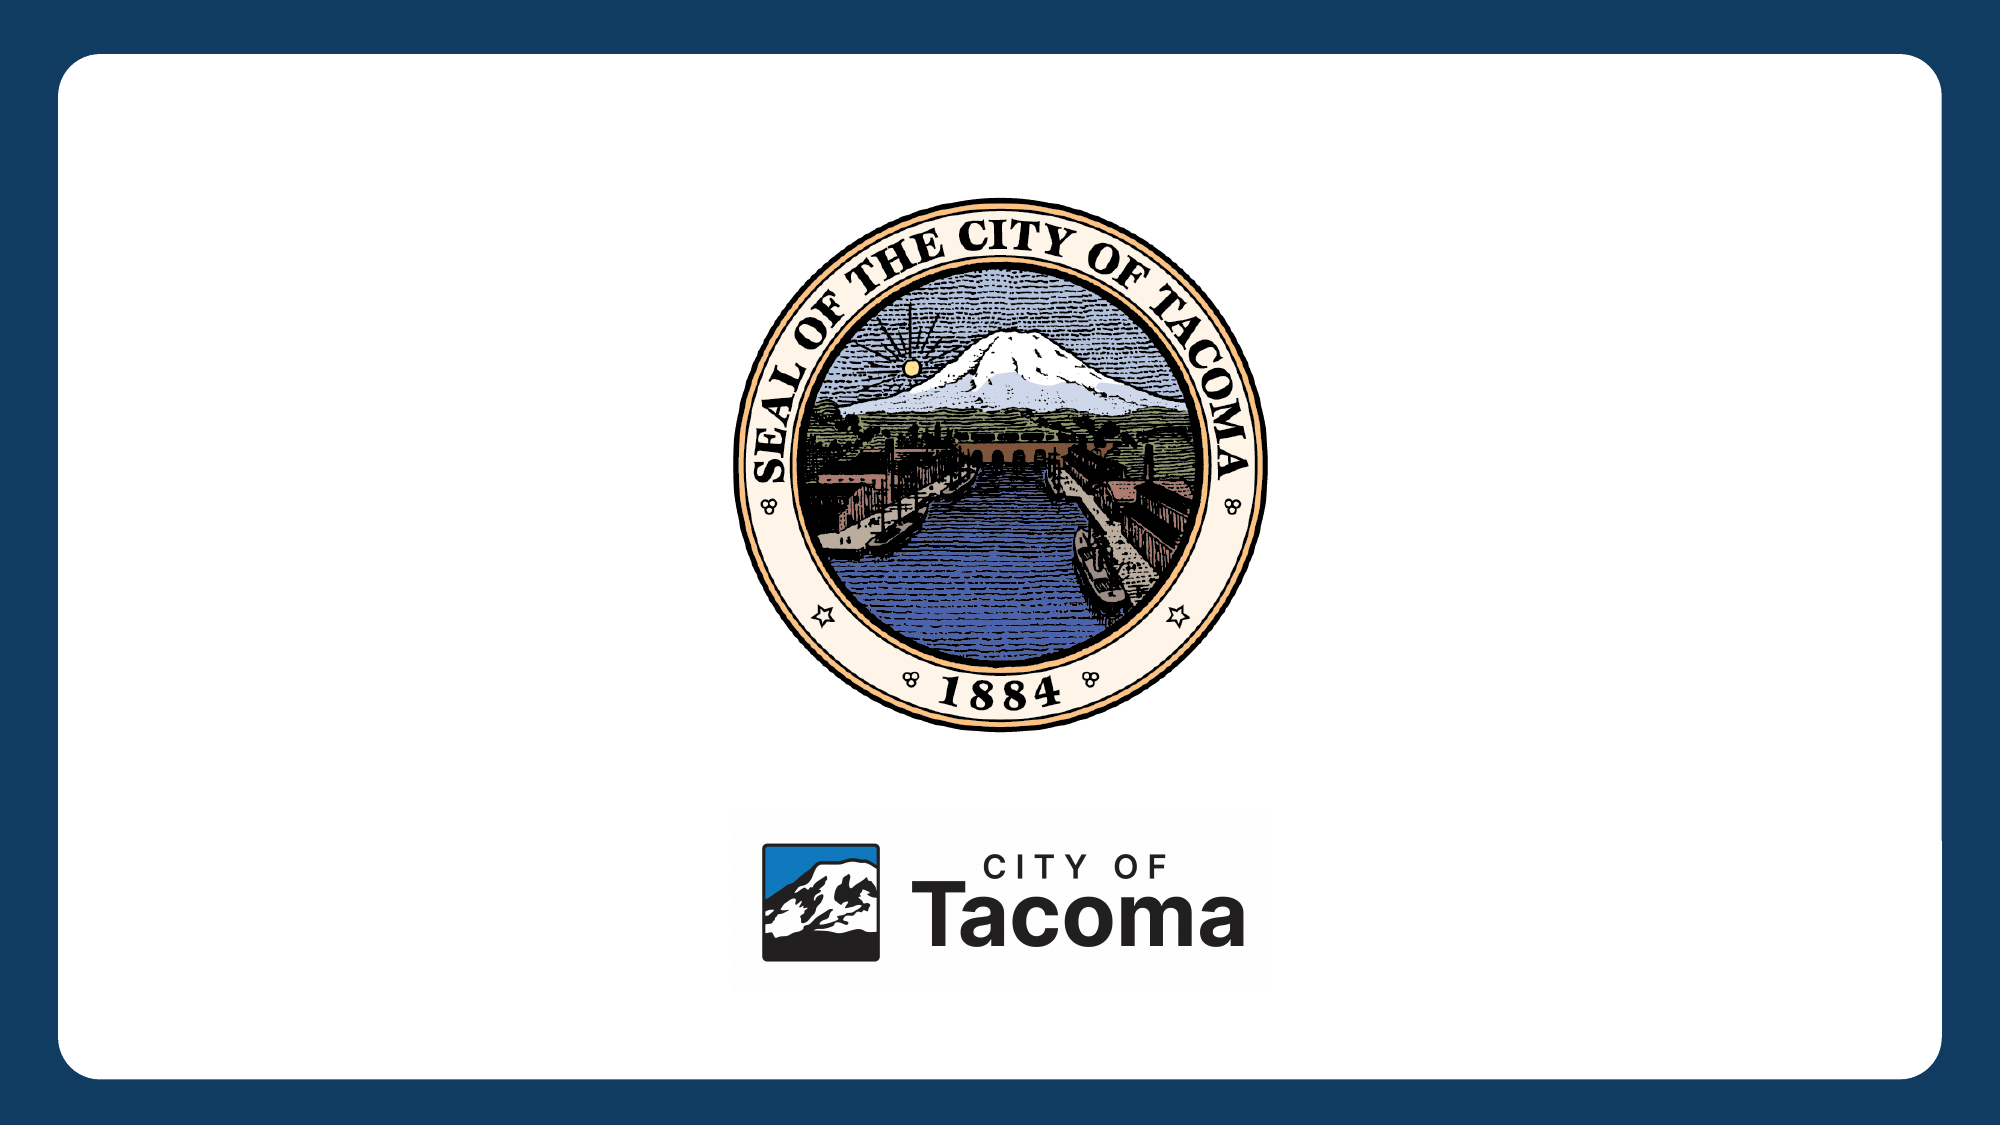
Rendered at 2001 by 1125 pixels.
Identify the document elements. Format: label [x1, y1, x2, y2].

picture [692, 157, 1308, 772]
picture [731, 813, 1269, 992]
